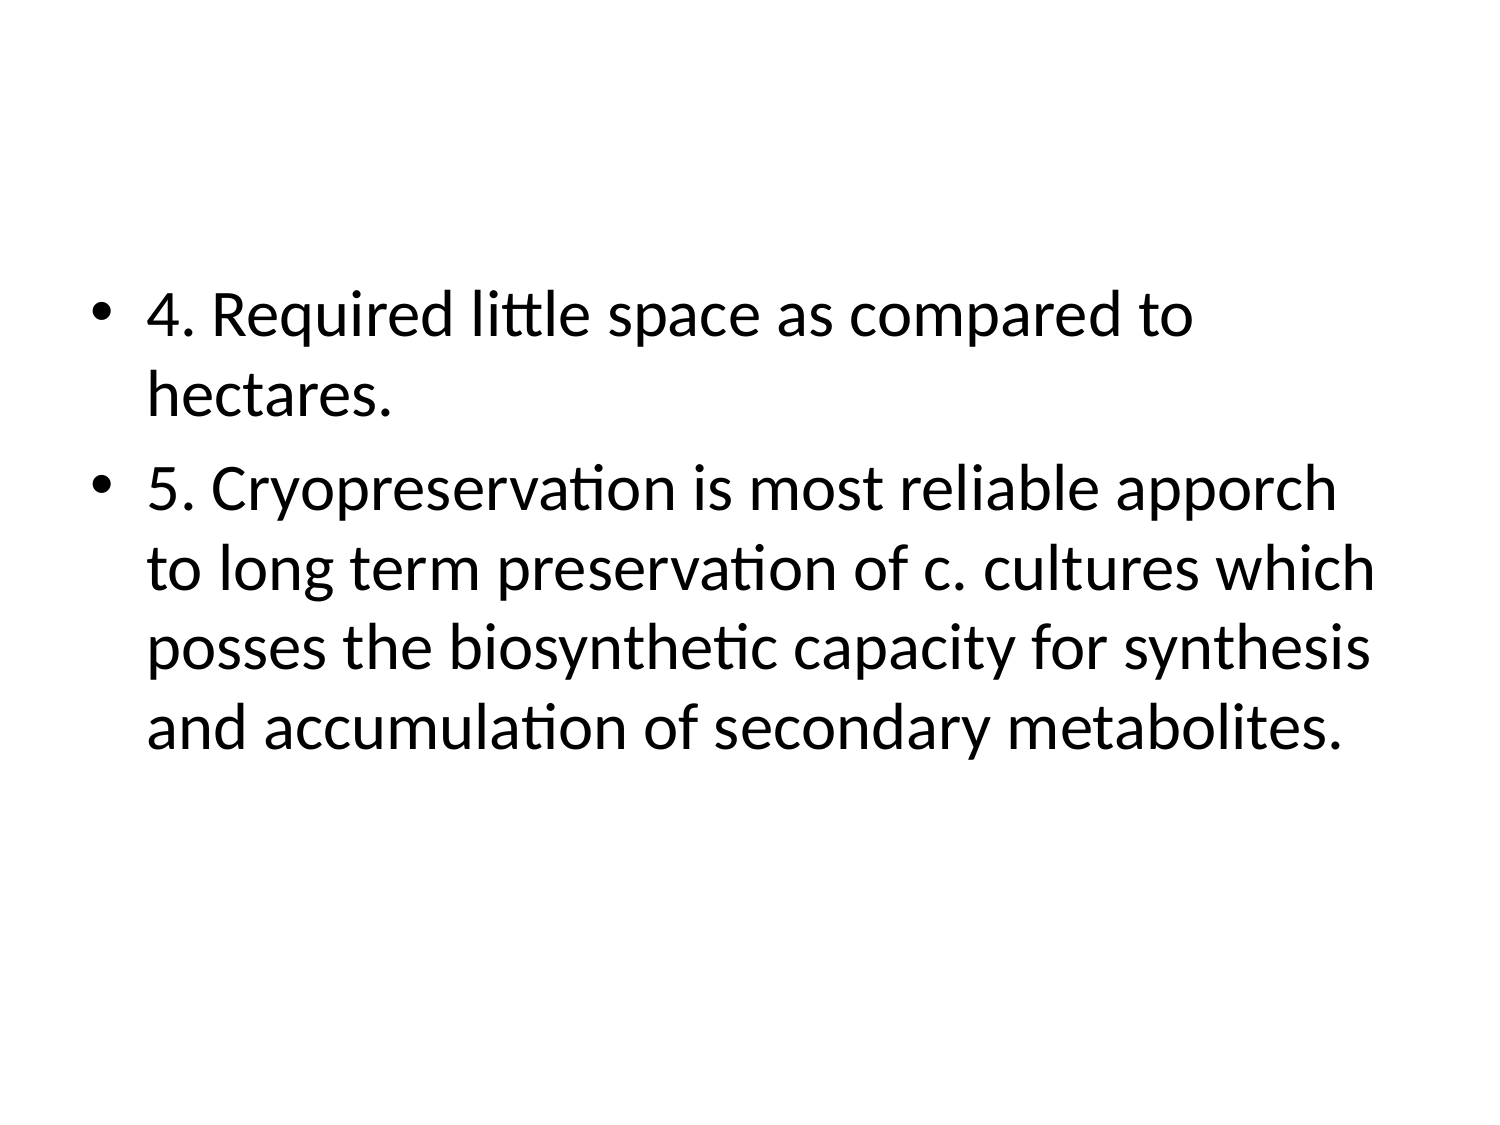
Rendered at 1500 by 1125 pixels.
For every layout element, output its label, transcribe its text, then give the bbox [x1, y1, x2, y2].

list 4. Required little space as compared to hectares. 5. Cryopreservation is most reliable apporch to long term preservation of c. cultures which posses the biosynthetic capacity for synthesis and accumulation of secondary metabolites. [75, 262, 1425, 1005]
